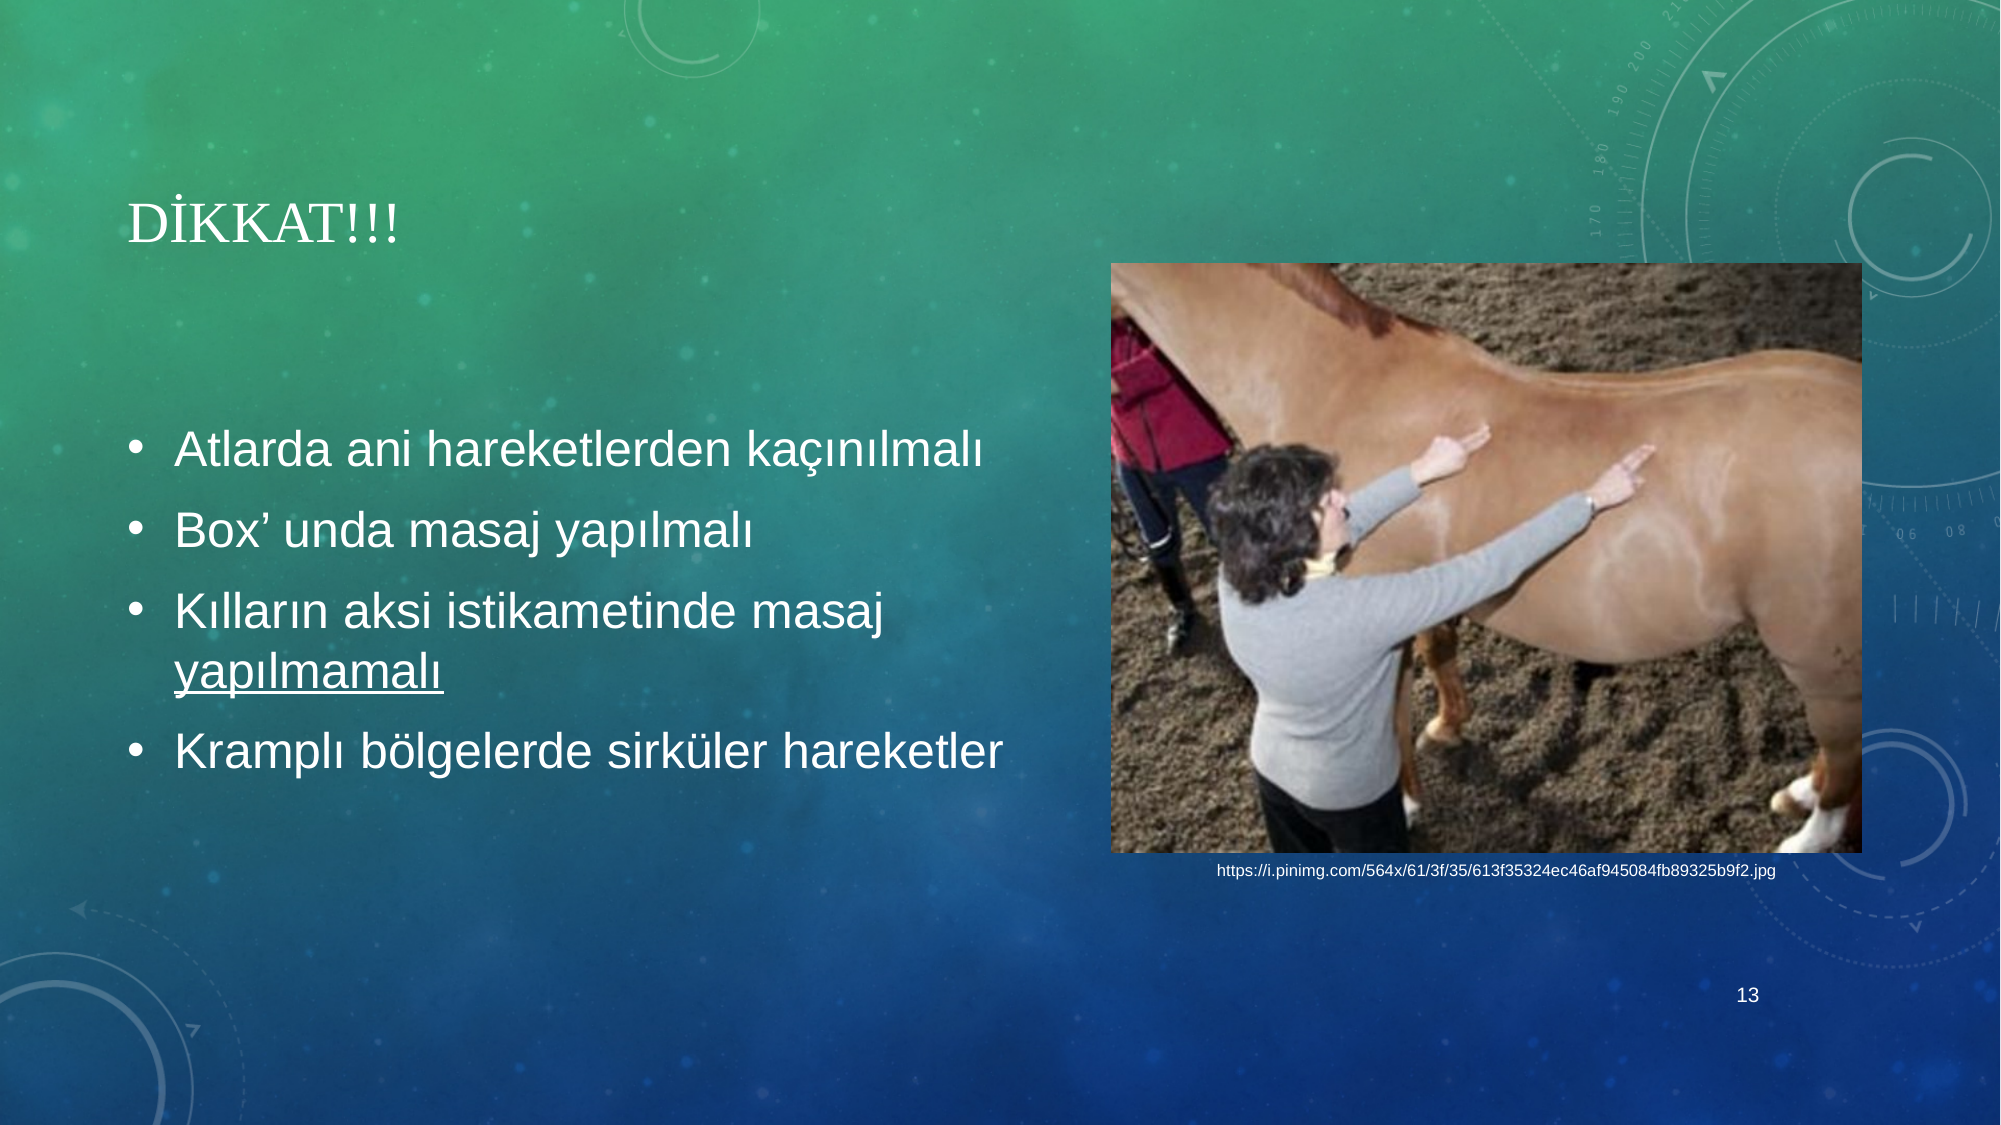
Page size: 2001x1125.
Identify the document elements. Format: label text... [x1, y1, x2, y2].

list Atlarda ani hareketlerden kaçınılmalı Box’ unda masaj yapılmalı Kılların aksi istikametinde masaj yapılmamalı Kramplı bölgelerde sirküler hareketler [112, 263, 1050, 932]
picture [0, 0, 2001, 1125]
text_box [1111, 263, 1862, 888]
slide_number 13 [1684, 963, 1775, 1025]
title Dikkat!!! [112, 99, 1775, 339]
